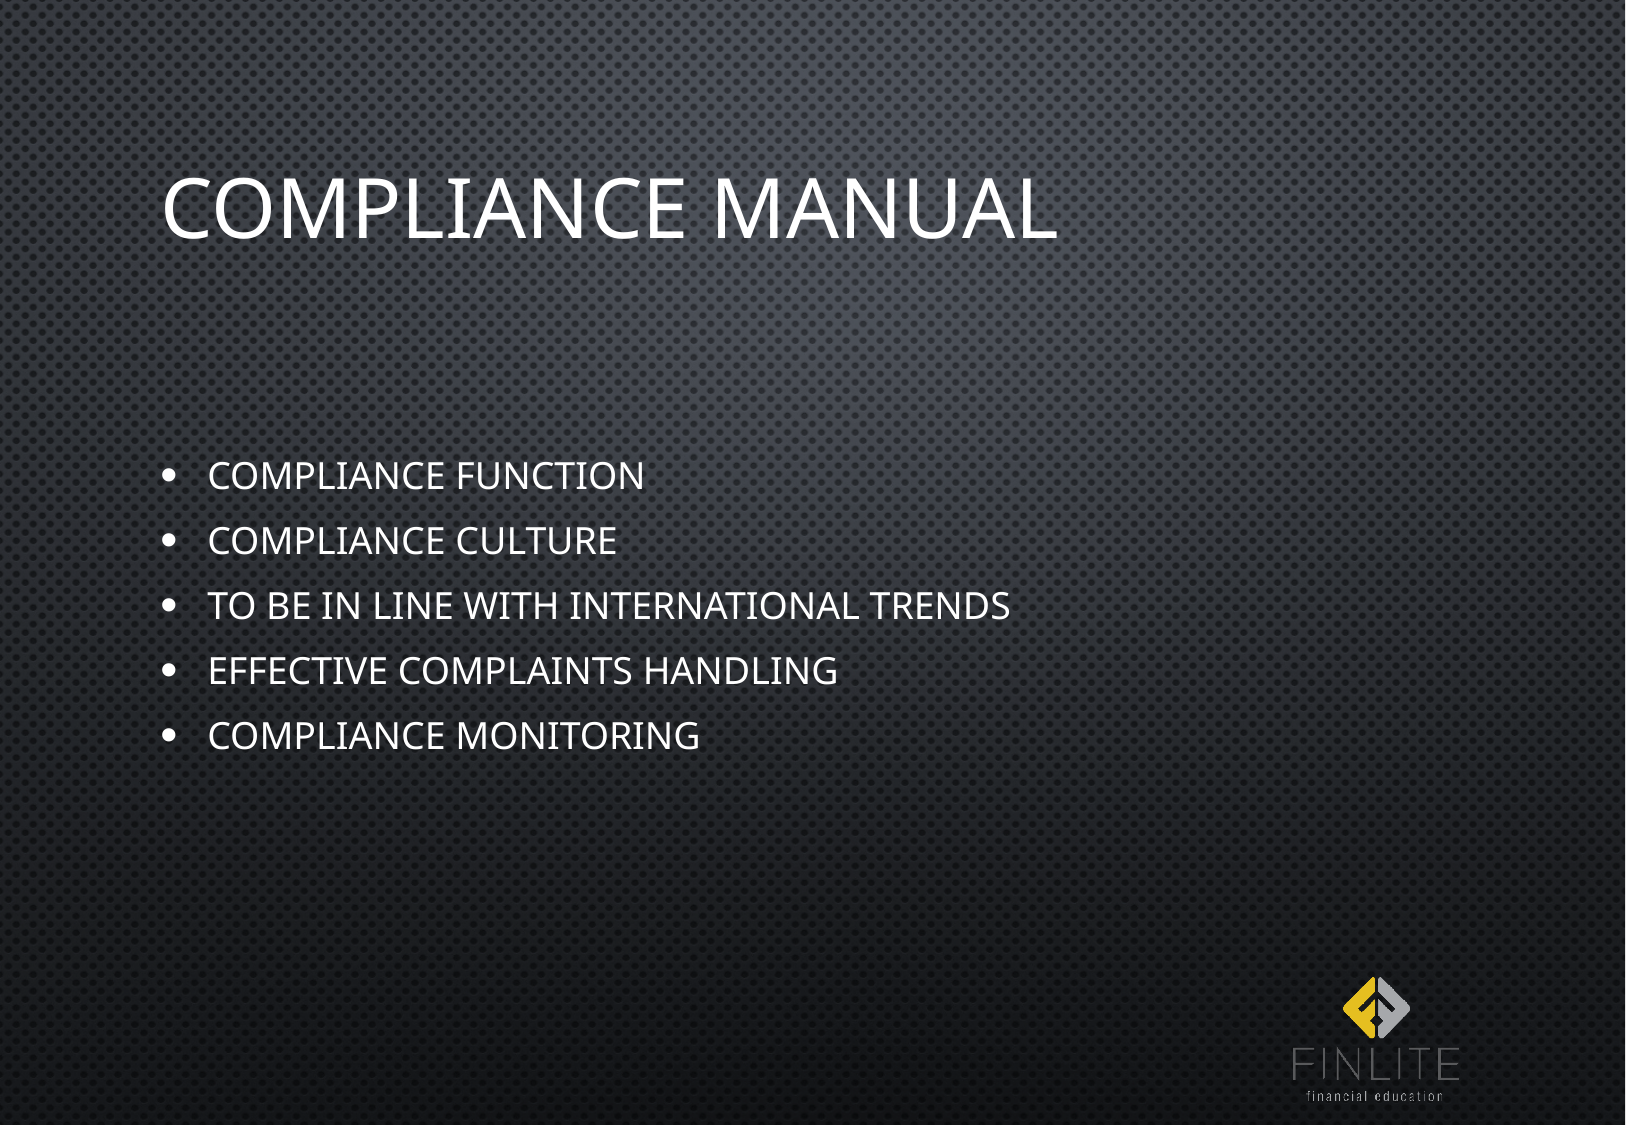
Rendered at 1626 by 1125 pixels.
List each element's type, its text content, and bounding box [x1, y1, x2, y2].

title Compliance Manual [145, 97, 1481, 314]
picture [1293, 975, 1459, 1101]
list Compliance Function Compliance Culture To be in line with international trends Effective complaints handling Compliance monitoring [145, 338, 1481, 1001]
